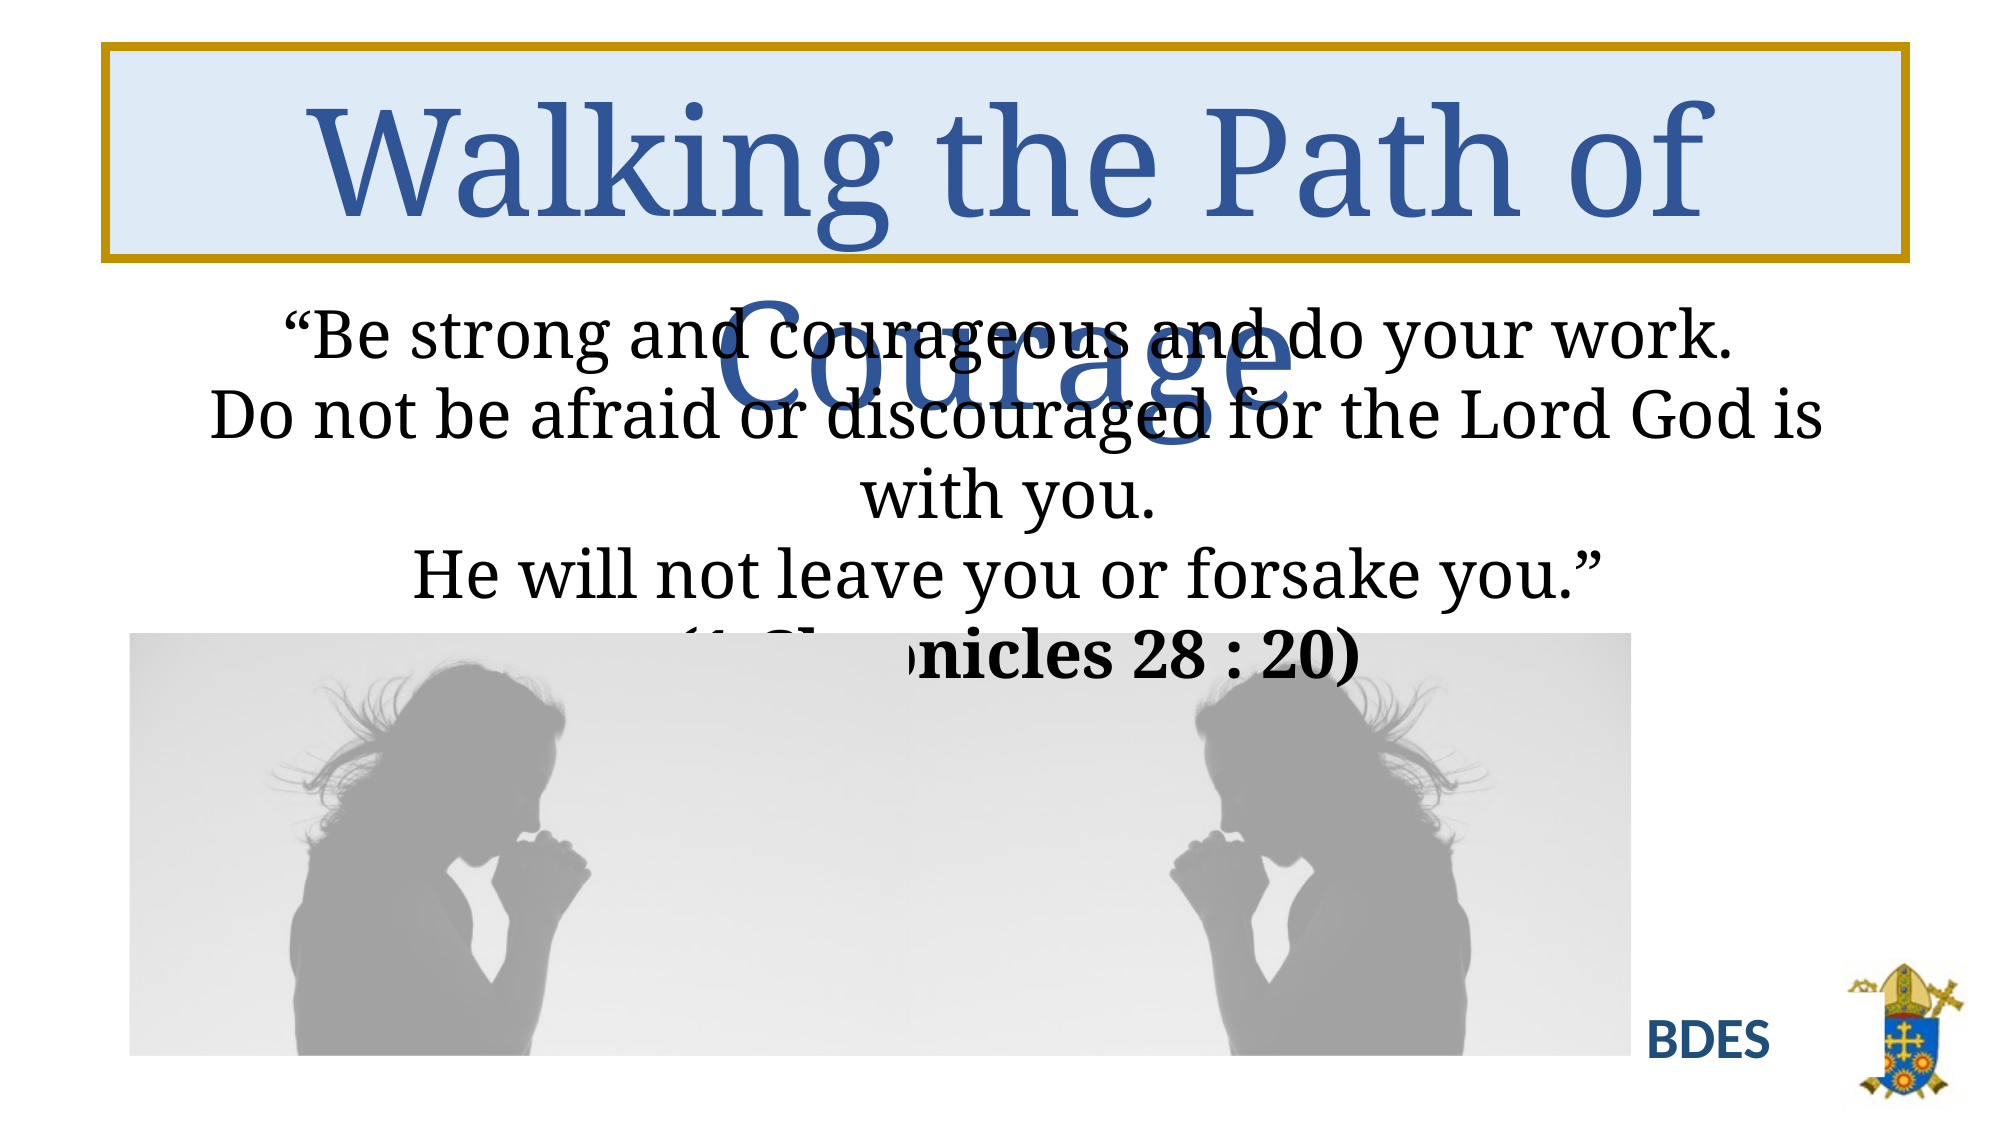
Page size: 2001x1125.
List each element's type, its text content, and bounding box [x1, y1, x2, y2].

picture [1842, 958, 1970, 1109]
text_box Walking the Path of Courage [105, 46, 1906, 259]
picture [129, 633, 1632, 1056]
text_box BDES [1631, 992, 1842, 1078]
text_box “Be strong and courageous and do your work. Do not be afraid or discouraged for the Lord God is with you. He will not leave you or forsake you.” (1 Chronicles 28 : 20) [129, 224, 1906, 699]
